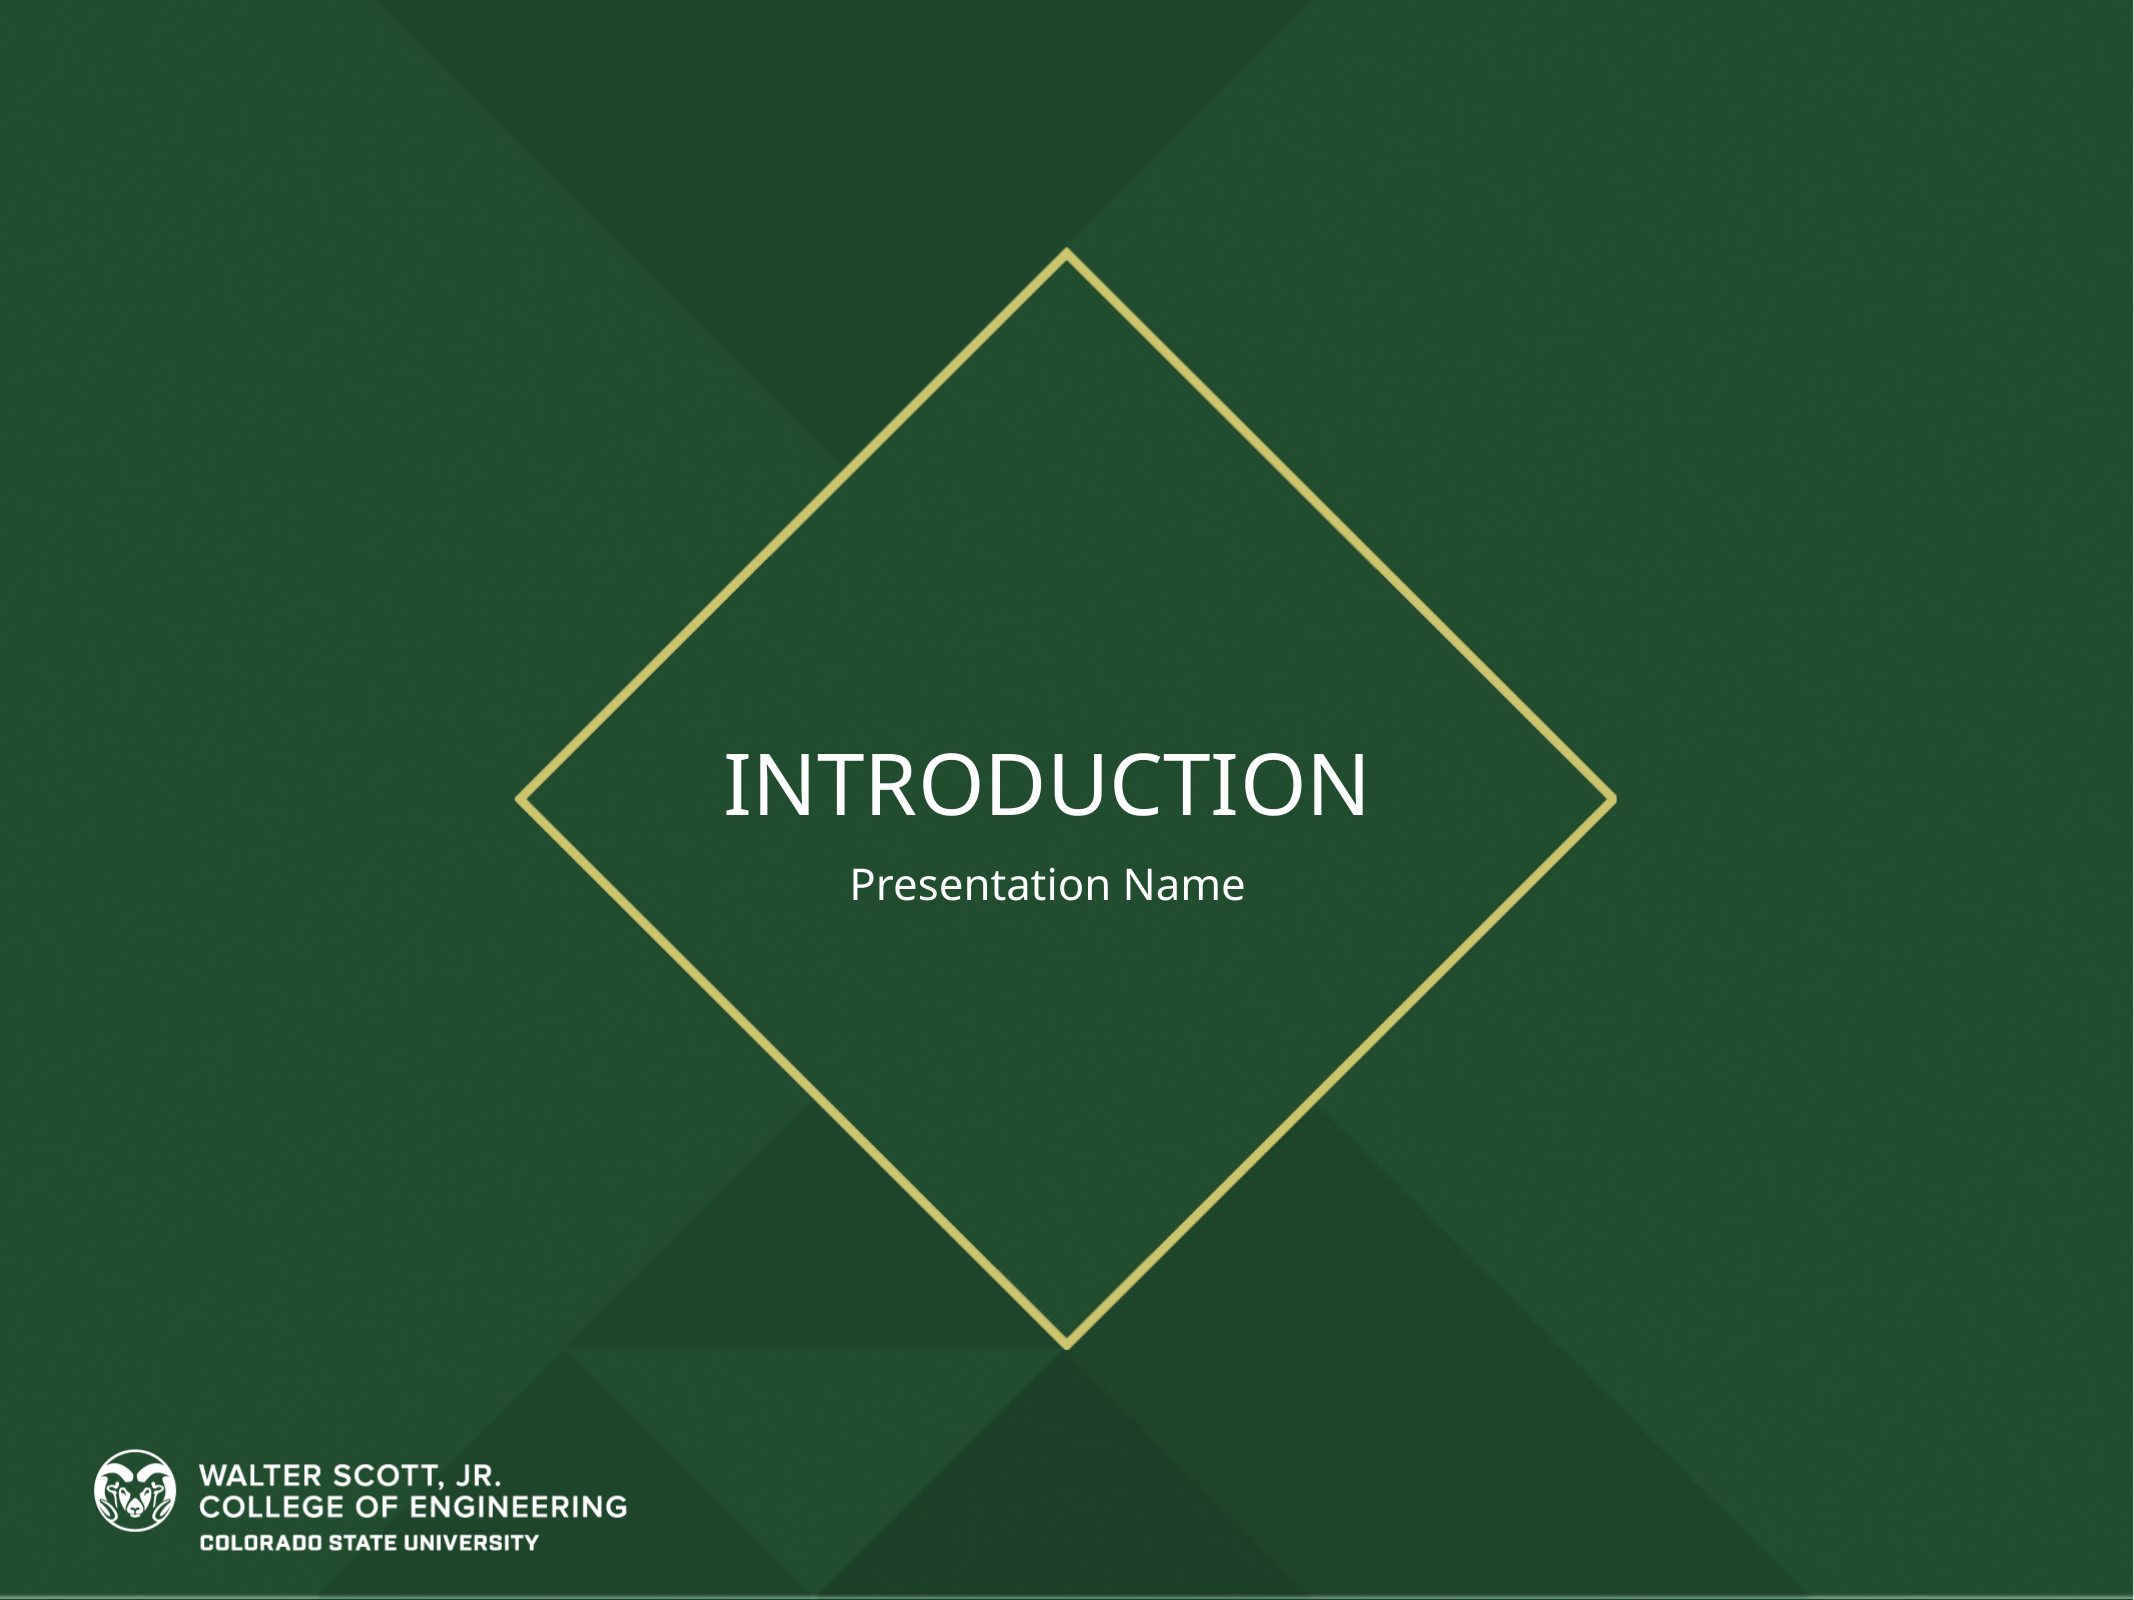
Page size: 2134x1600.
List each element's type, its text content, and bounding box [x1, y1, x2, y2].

text_box INTRODUCTION [715, 721, 1381, 841]
picture [0, 0, 2134, 1599]
text_box Presentation Name [840, 848, 1255, 918]
